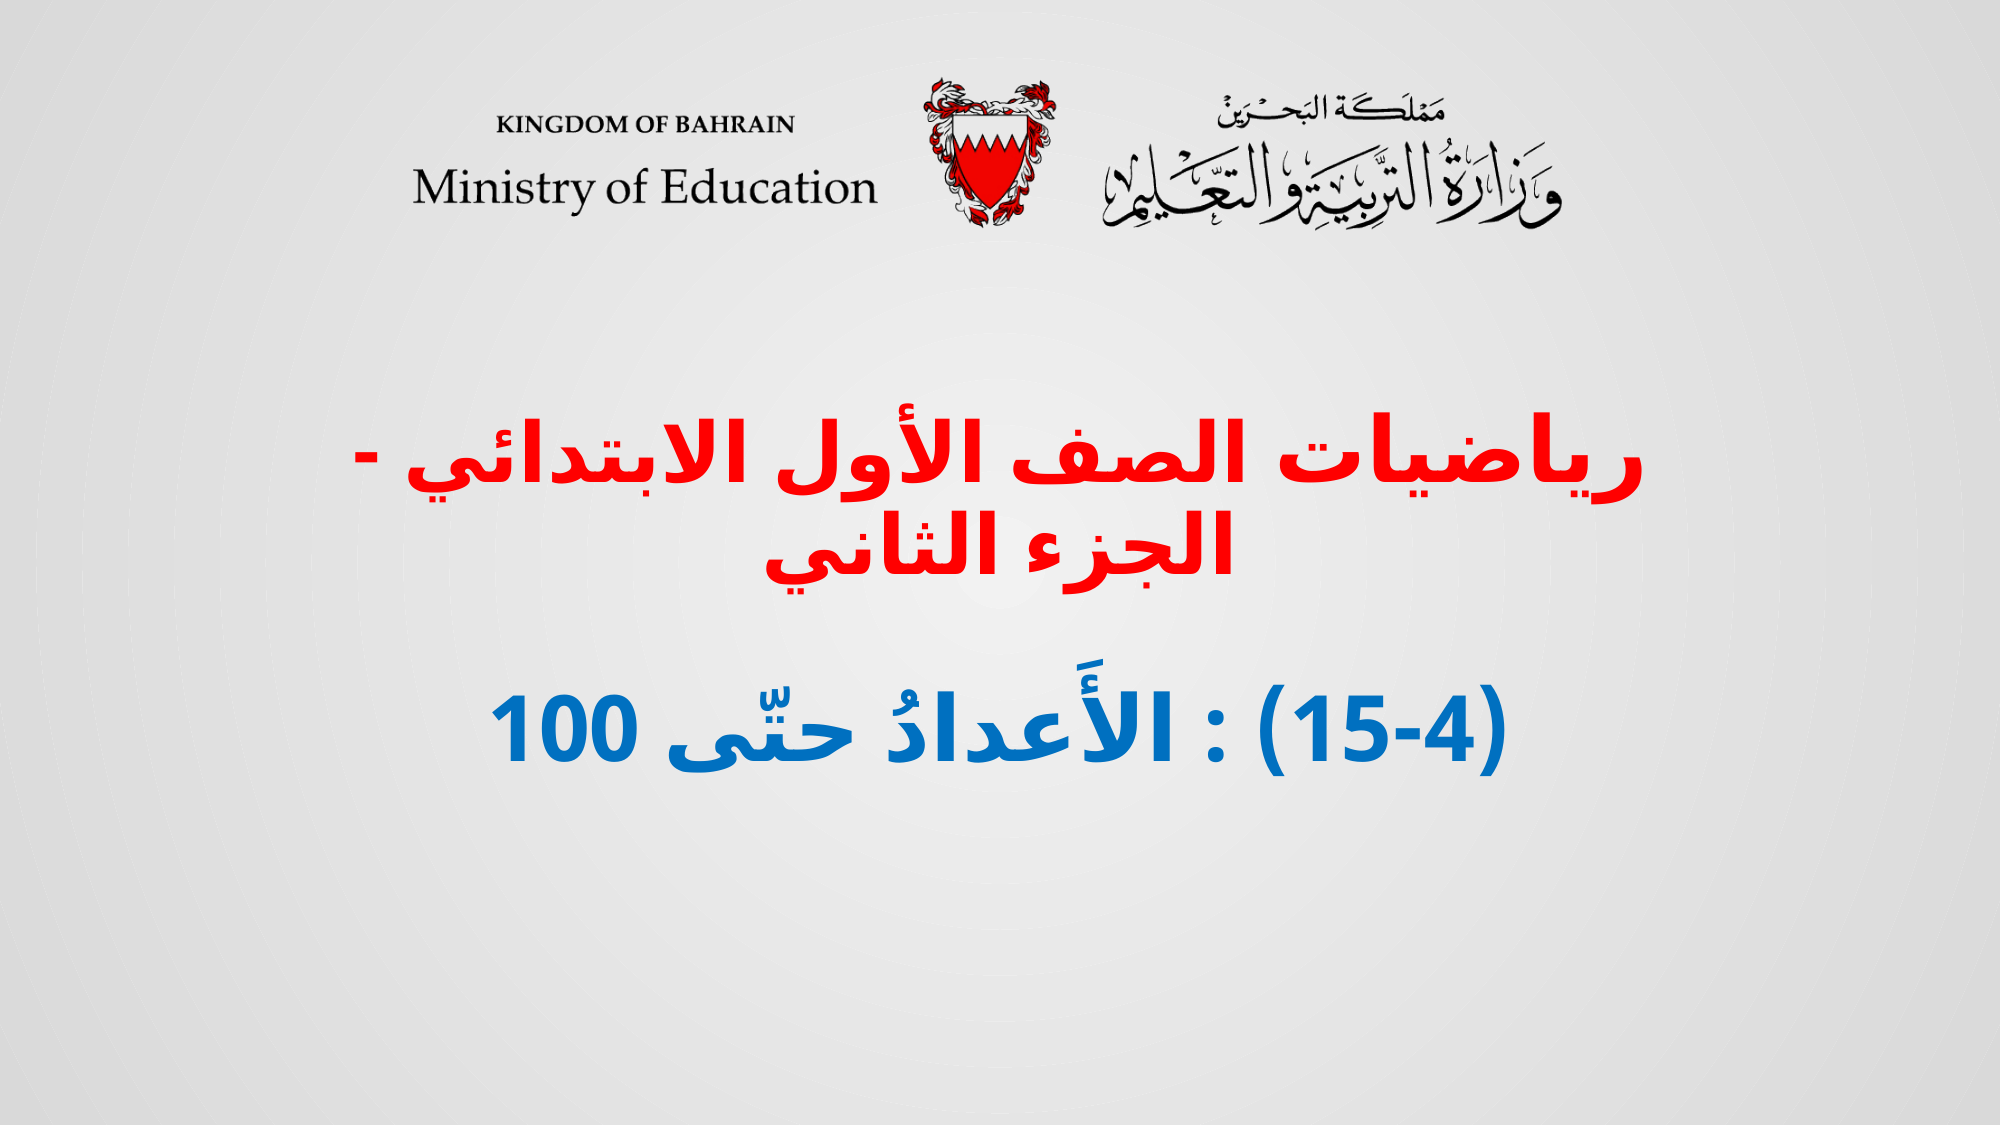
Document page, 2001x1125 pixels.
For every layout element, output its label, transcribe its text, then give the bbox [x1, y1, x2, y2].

text_box رياضيات الصف الأول الابتدائي - الجزء الثاني (15-4) : الأَعدادُ حتّى 100 [249, 466, 1750, 789]
picture [399, 62, 1575, 257]
